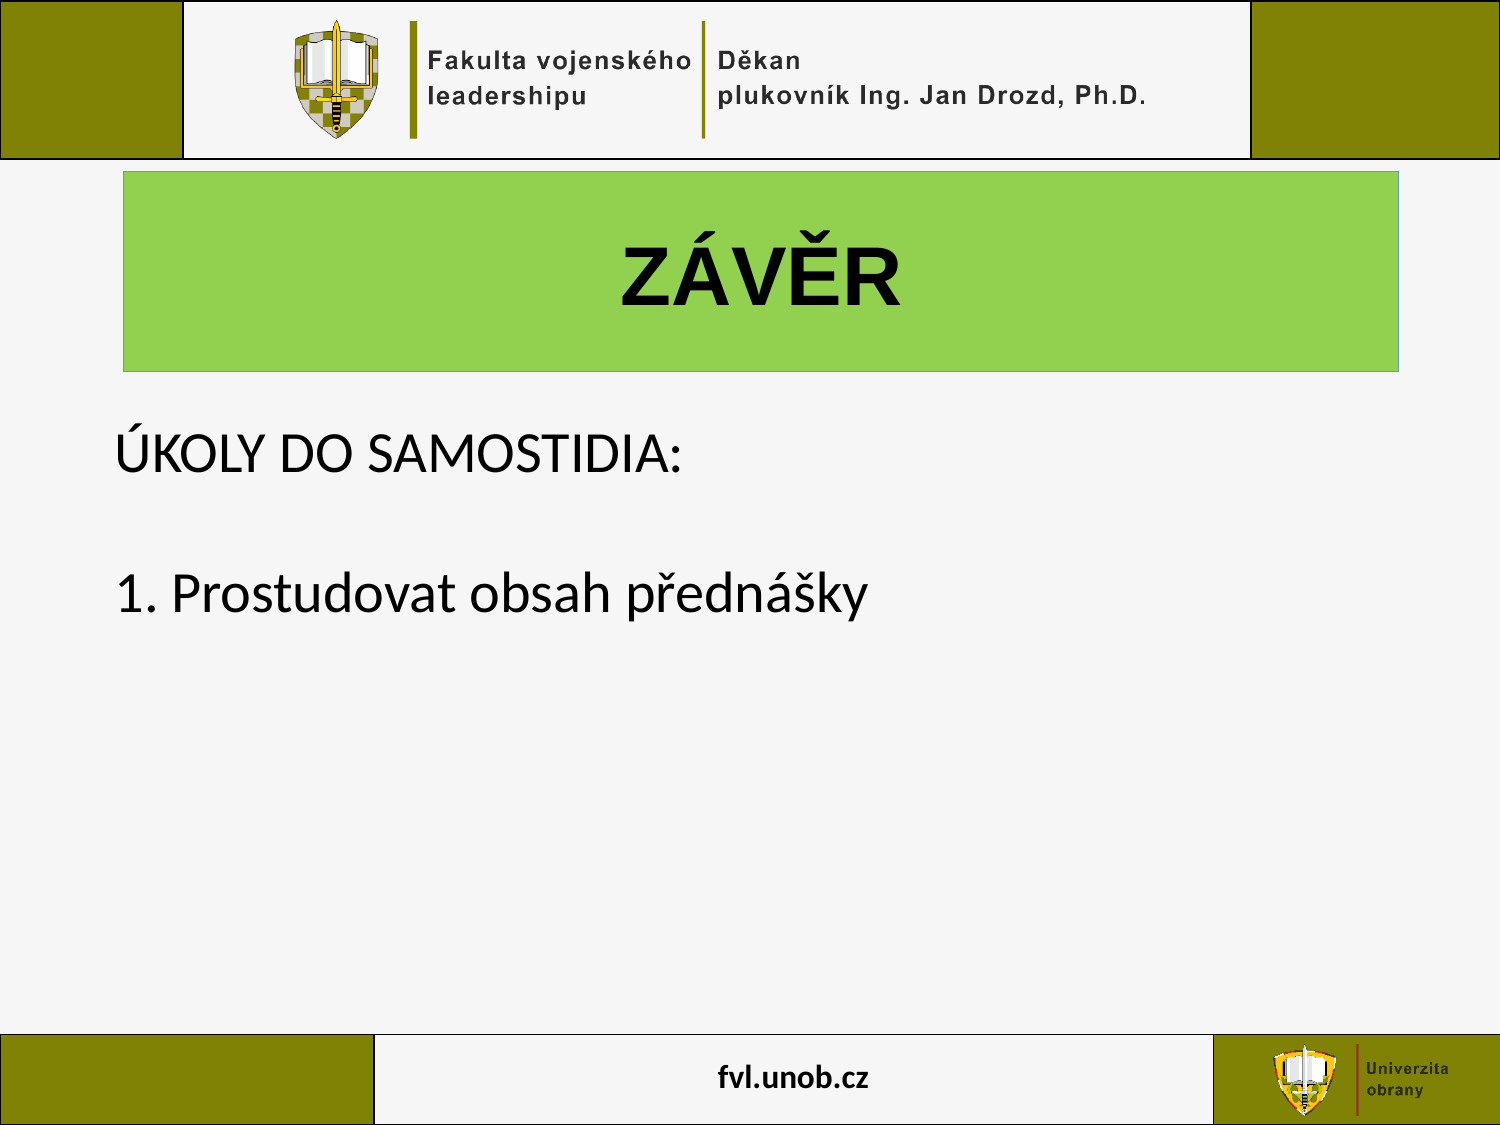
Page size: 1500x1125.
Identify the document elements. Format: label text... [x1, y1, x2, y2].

picture [1273, 1044, 1448, 1116]
text_box ÚKOLY DO SAMOSTIDIA: Prostudovat obsah přednášky [100, 406, 1423, 771]
picture [294, 20, 1144, 139]
text_box ZÁVĚR [123, 171, 1399, 372]
